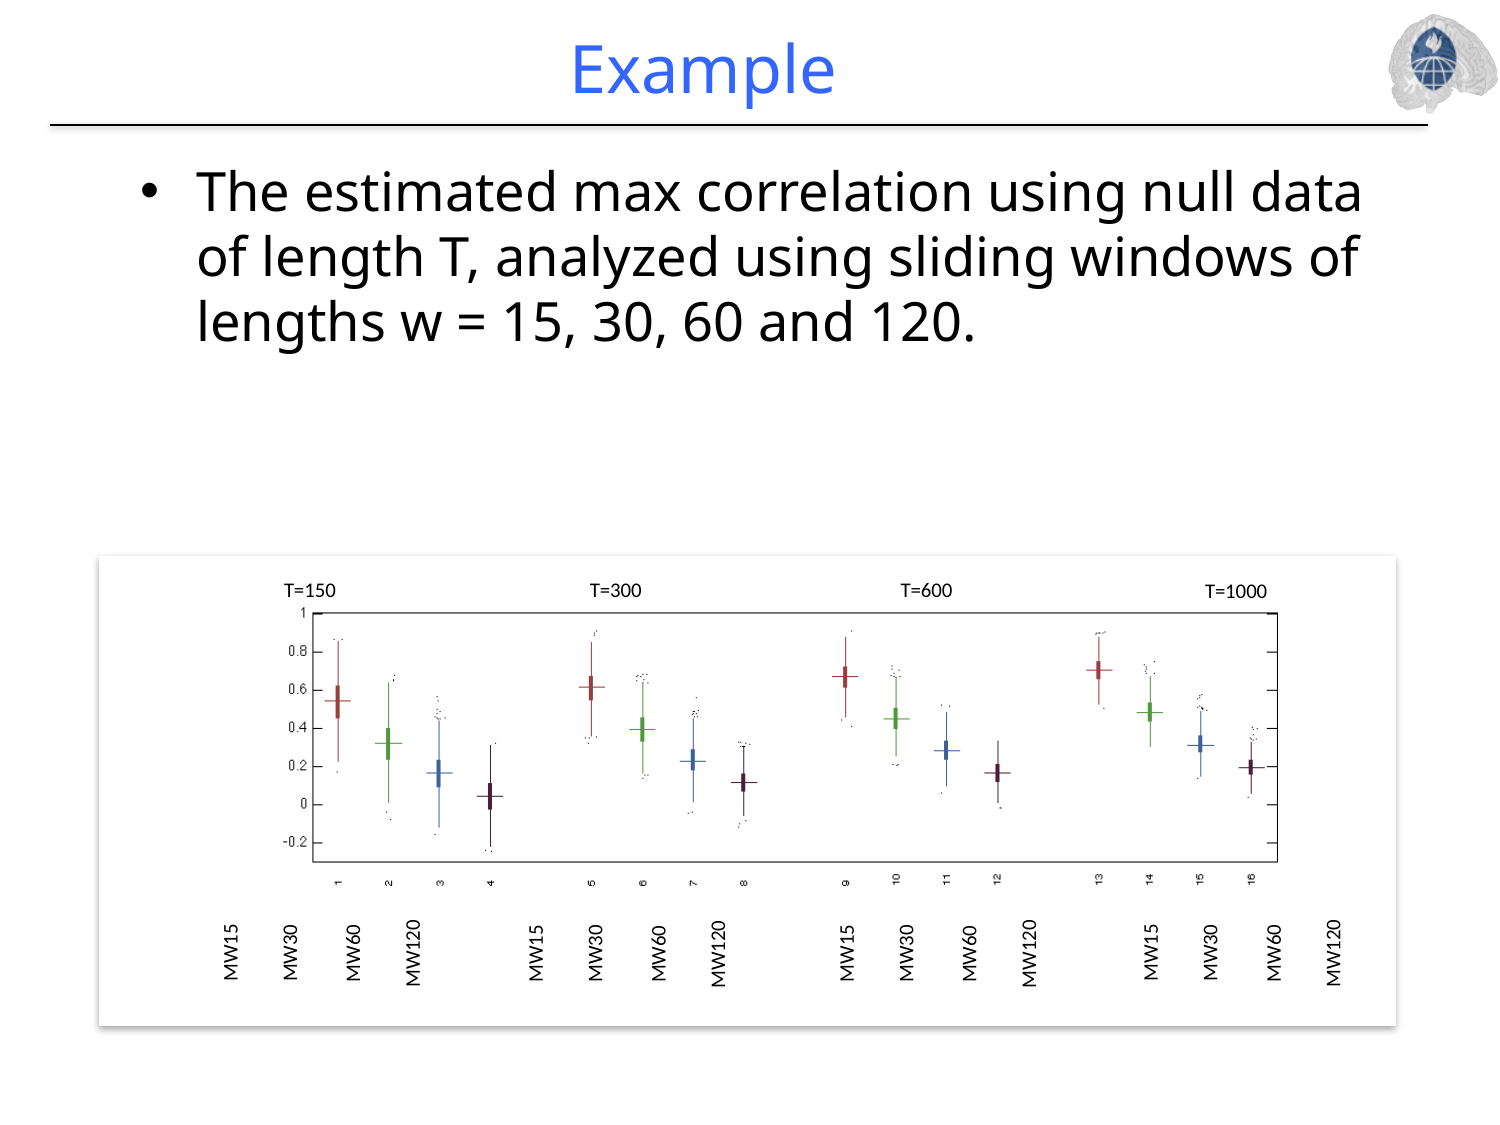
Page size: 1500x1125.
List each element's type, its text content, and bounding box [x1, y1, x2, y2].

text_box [99, 556, 1396, 1026]
list The estimated max correlation using null data of length T, analyzed using sliding windows of lengths w = 15, 30, 60 and 120. [125, 149, 1400, 558]
picture [1410, 0, 1471, 107]
title Example [28, 21, 1379, 113]
